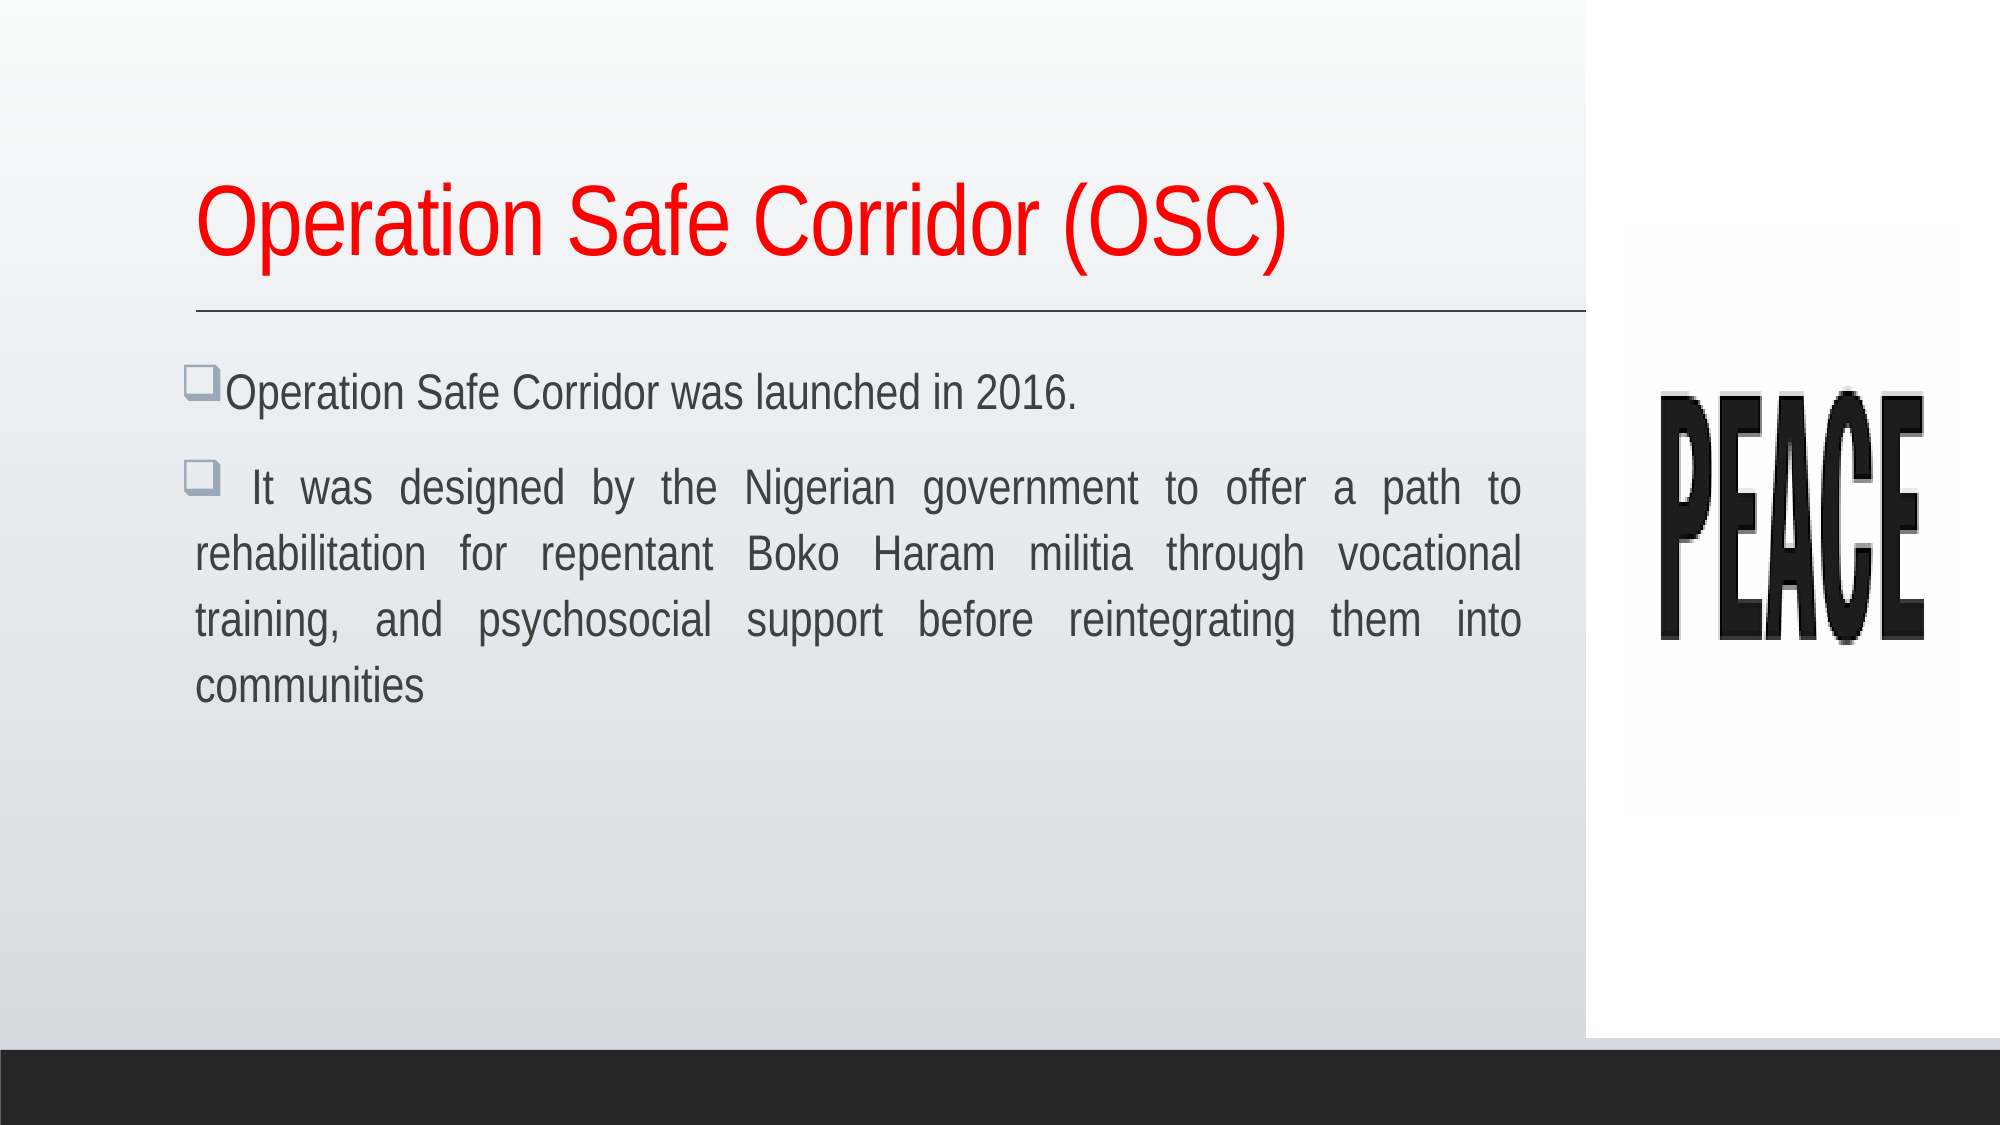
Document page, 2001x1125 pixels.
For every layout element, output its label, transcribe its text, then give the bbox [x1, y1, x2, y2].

picture [1585, 0, 2000, 1038]
title Operation Safe Corridor (OSC) [180, 87, 1582, 285]
list Operation Safe Corridor was launched in 2016. It was designed by the Nigerian government to offer a path to rehabilitation for repentant Boko Haram militia through vocational training, and psychosocial support before reintegrating them into communities [180, 345, 1524, 963]
